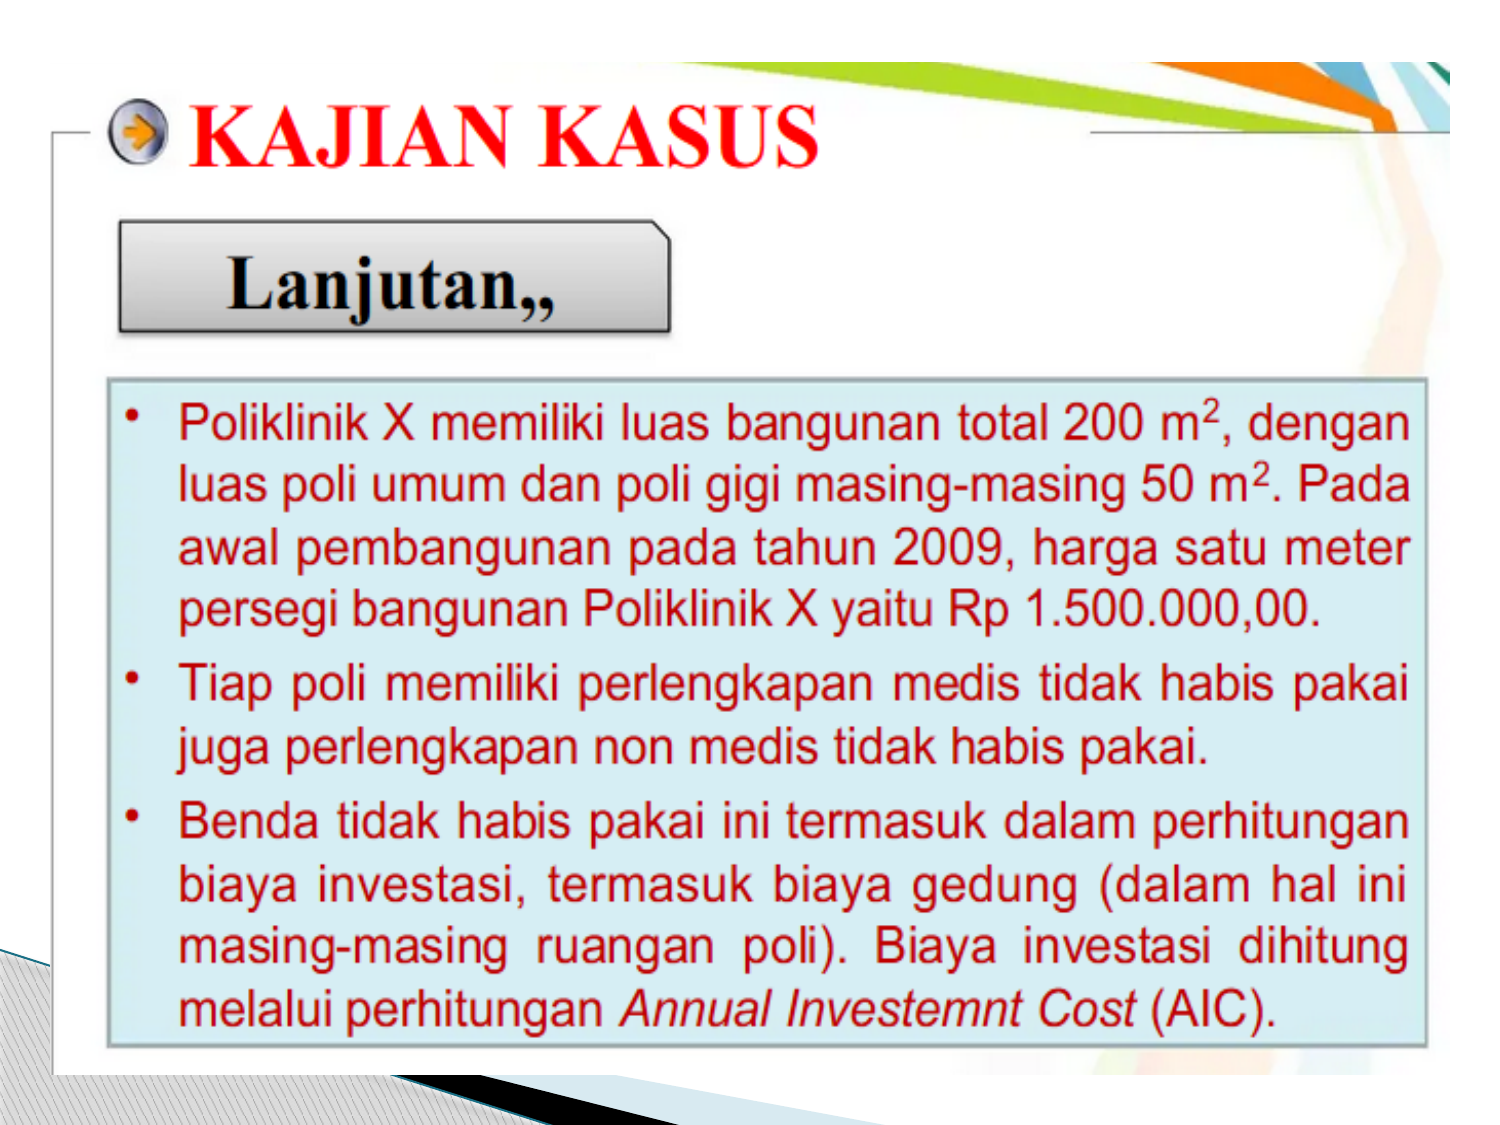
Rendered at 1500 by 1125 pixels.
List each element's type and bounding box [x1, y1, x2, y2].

picture [49, 62, 1451, 1076]
